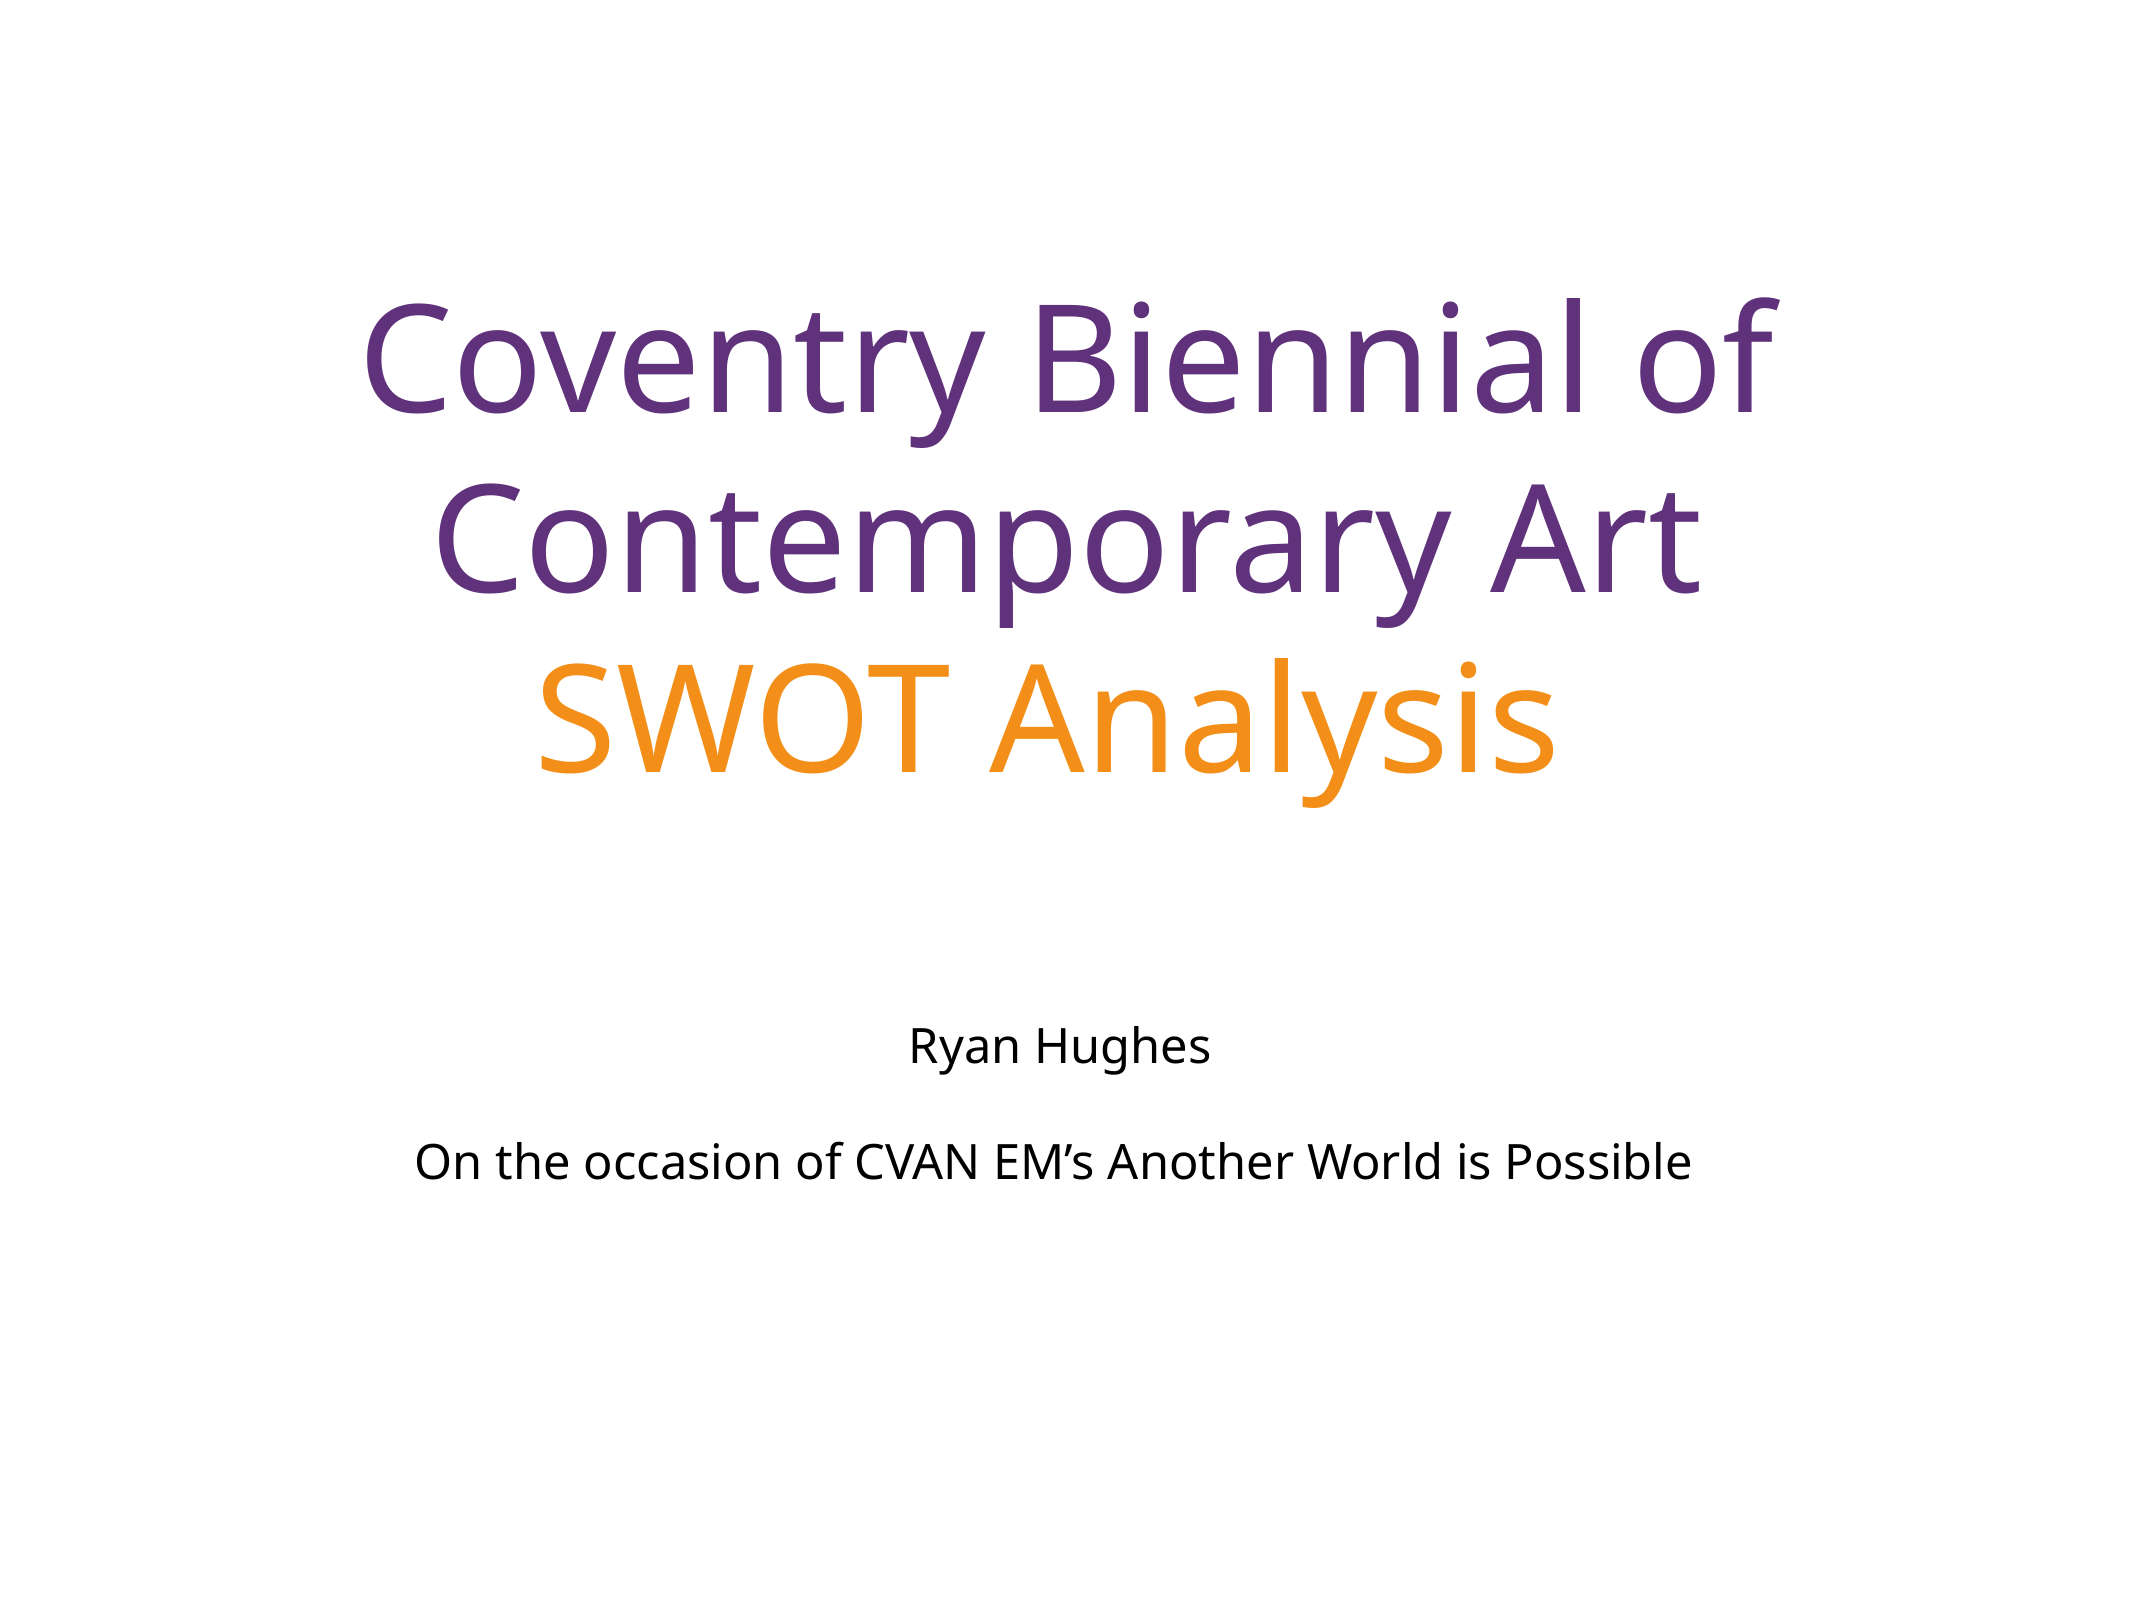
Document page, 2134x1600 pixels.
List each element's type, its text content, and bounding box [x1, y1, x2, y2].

subtitle Ryan Hughes On the occasion of CVAN EM’s Another World is Possible [207, 1005, 1926, 1193]
title Coventry Biennial of Contemporary Art SWOT Analysis [207, 268, 1926, 811]
